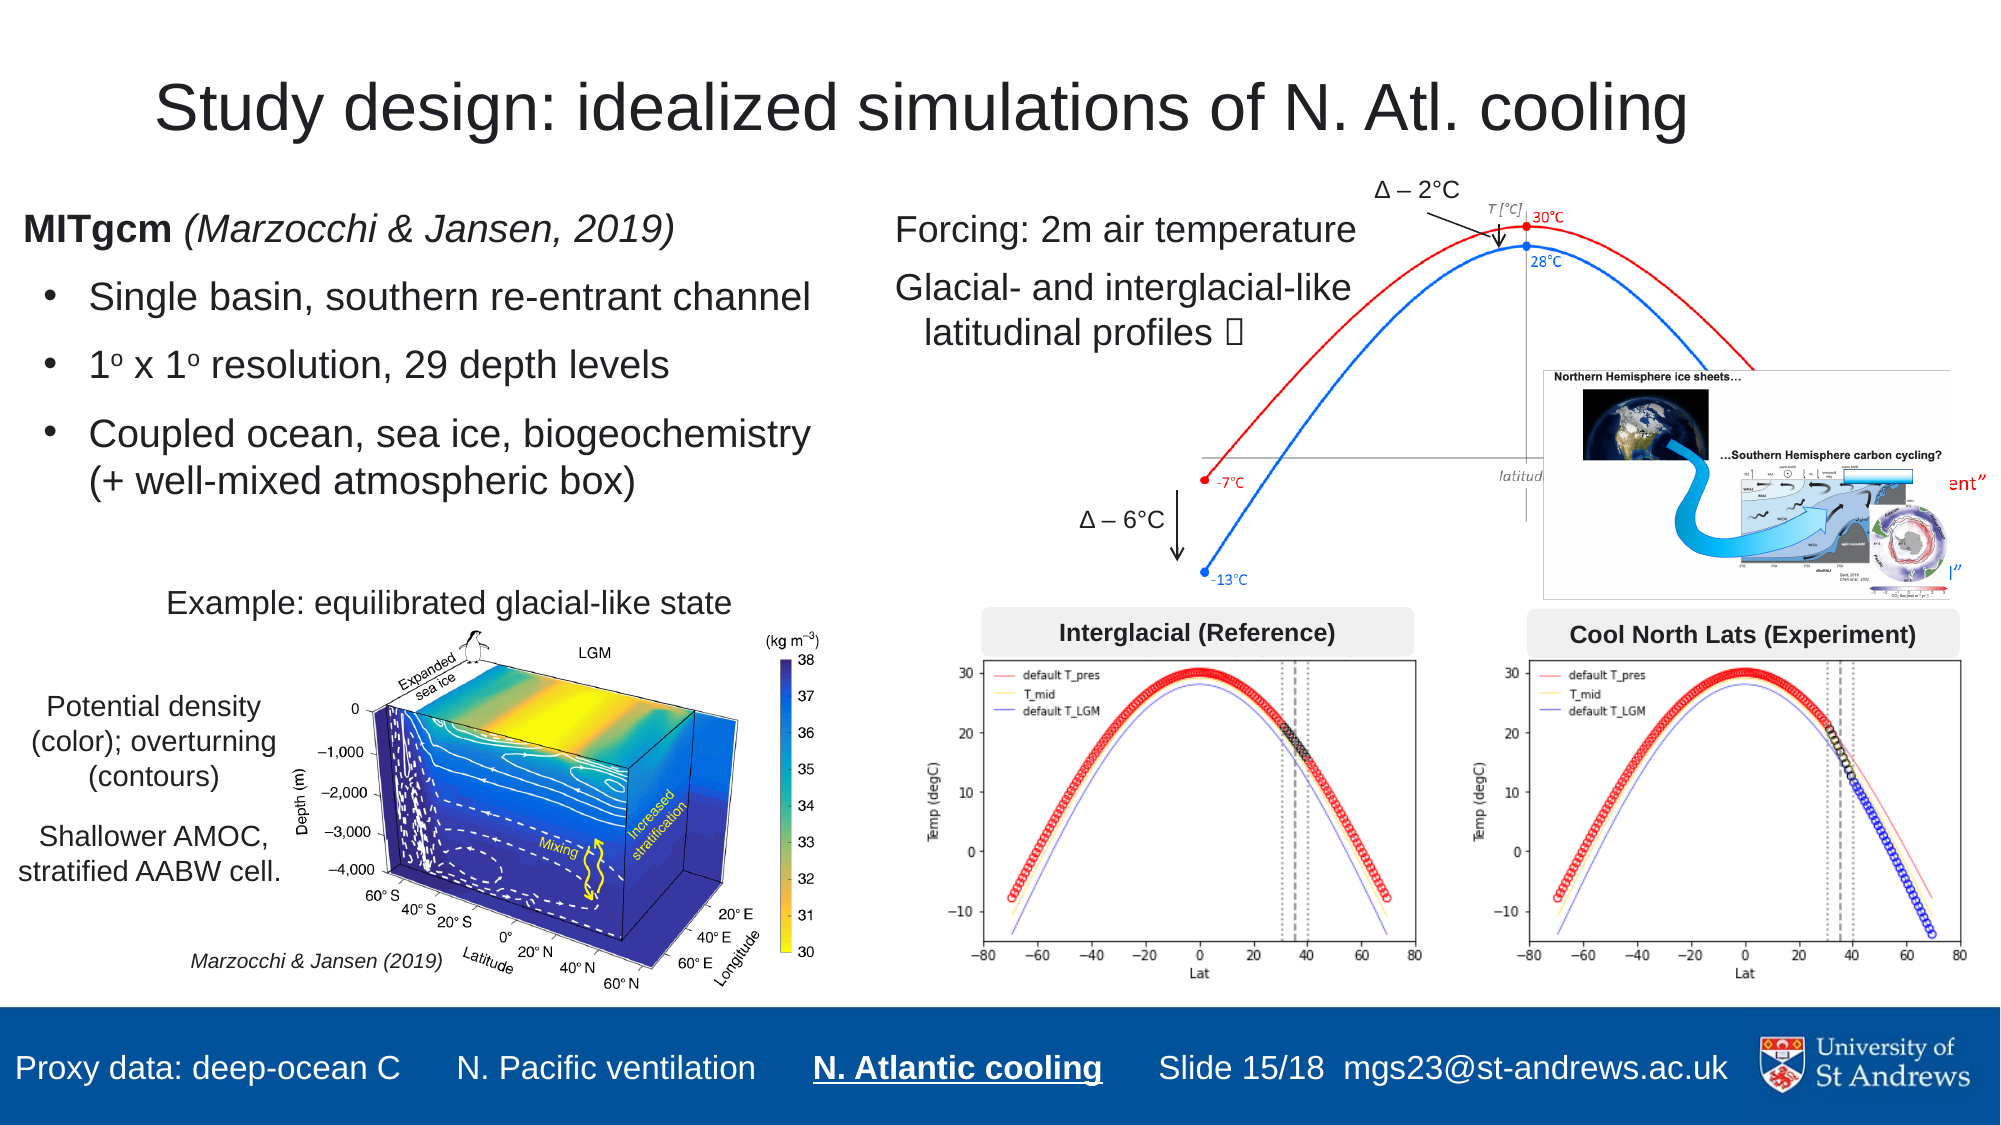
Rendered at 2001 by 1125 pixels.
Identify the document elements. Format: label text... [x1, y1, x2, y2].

text_box MITgcm (Marzocchi & Jansen, 2019) Single basin, southern re-entrant channel 1o x 1o resolution, 29 depth levels Coupled ocean, sea ice, biogeochemistry (+ well-mixed atmospheric box) [8, 195, 836, 510]
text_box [0, 573, 819, 989]
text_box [920, 607, 1432, 990]
text_box Forcing: 2m air temperature Glacial- and interglacial-like latitudinal profiles  [878, 197, 1199, 360]
text_box Proxy data: deep-ocean C N. Pacific ventilation N. Atlantic cooling Slide 15/18 mgs23@st-andrews.ac.uk [0, 1009, 1756, 1124]
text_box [1466, 608, 1978, 990]
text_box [1289, 165, 1499, 249]
picture [0, 0, 2001, 1125]
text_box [994, 490, 1180, 562]
title Study design: idealized simulations of N. Atl. cooling [139, 0, 1865, 218]
